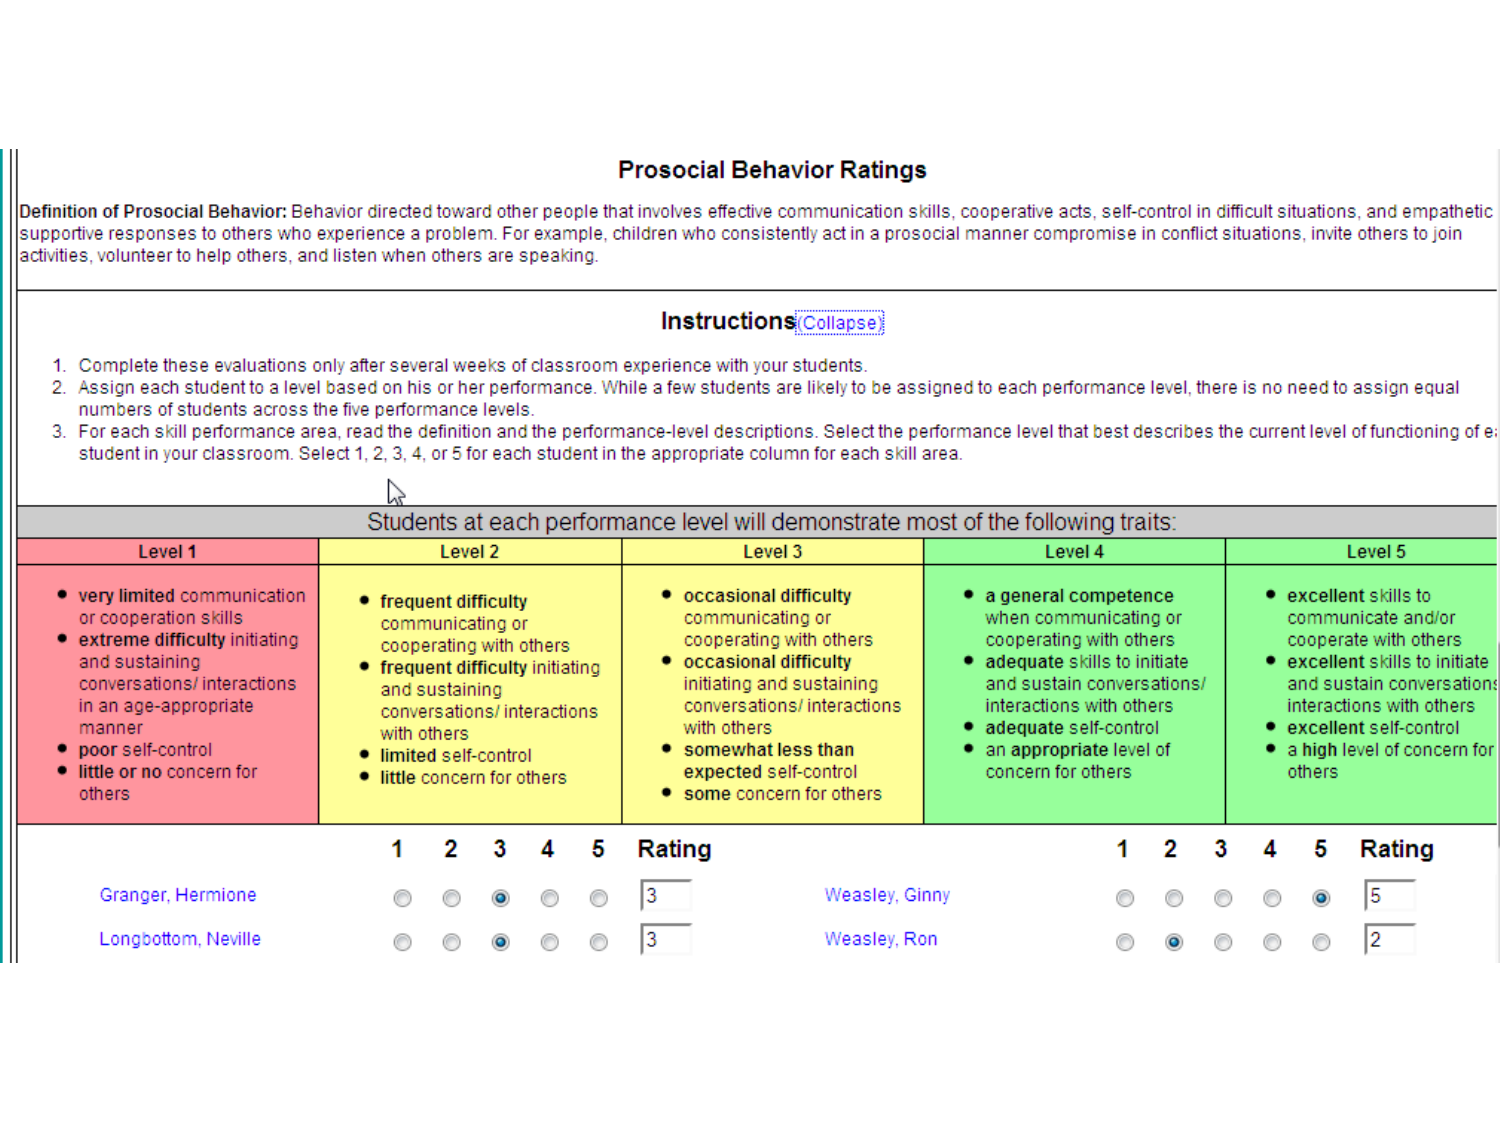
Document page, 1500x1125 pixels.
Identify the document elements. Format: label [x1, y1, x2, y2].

list [0, 149, 1500, 963]
